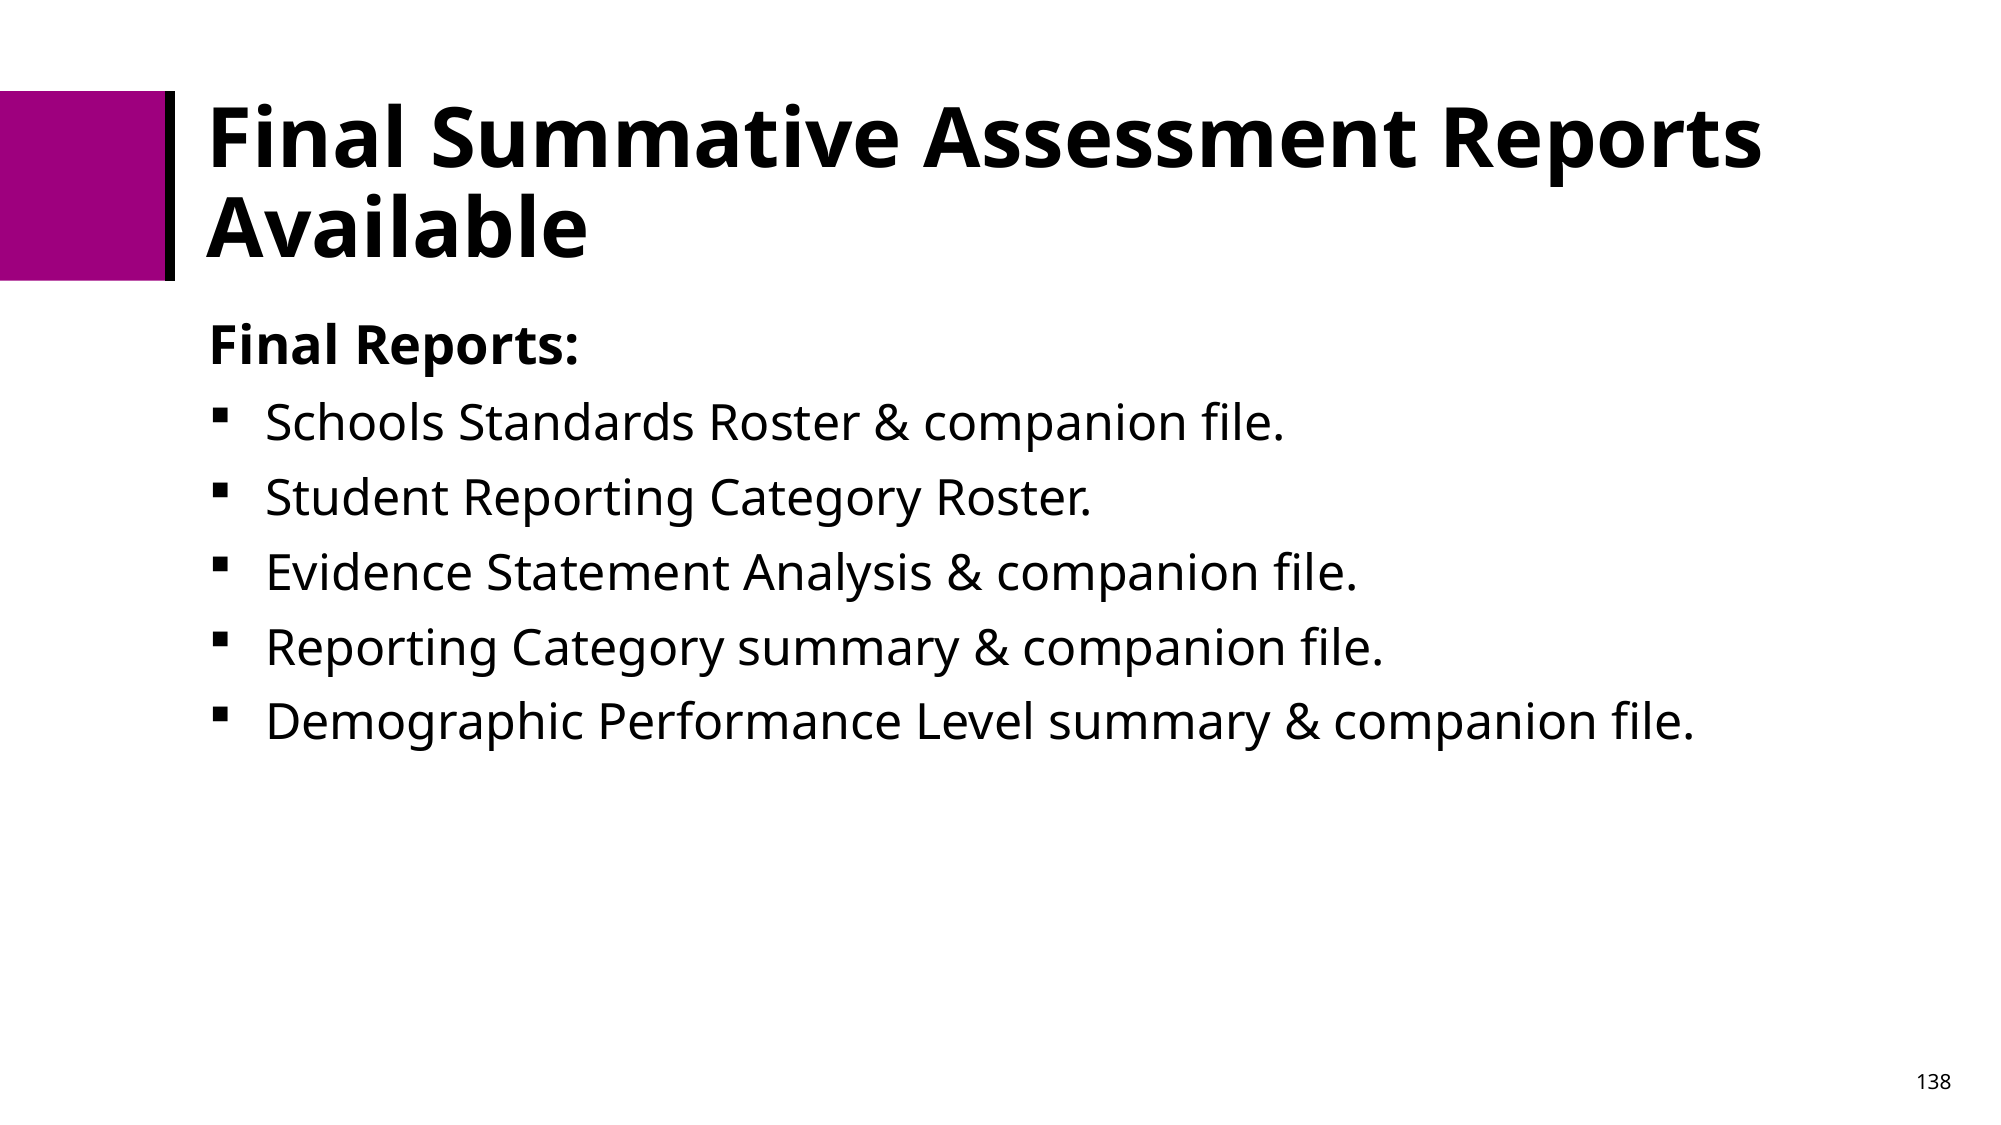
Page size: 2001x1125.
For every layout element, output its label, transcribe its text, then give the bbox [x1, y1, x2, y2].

slide_number 138 [1510, 1064, 1961, 1125]
list Final Reports: Schools Standards Roster & companion file. Student Reporting Category Roster. Evidence Statement Analysis & companion file. Reporting Category summary & companion file. Demographic Performance Level summary & companion file. [194, 310, 1831, 1045]
title Final Summative Assessment Reports Available [194, 93, 1830, 278]
